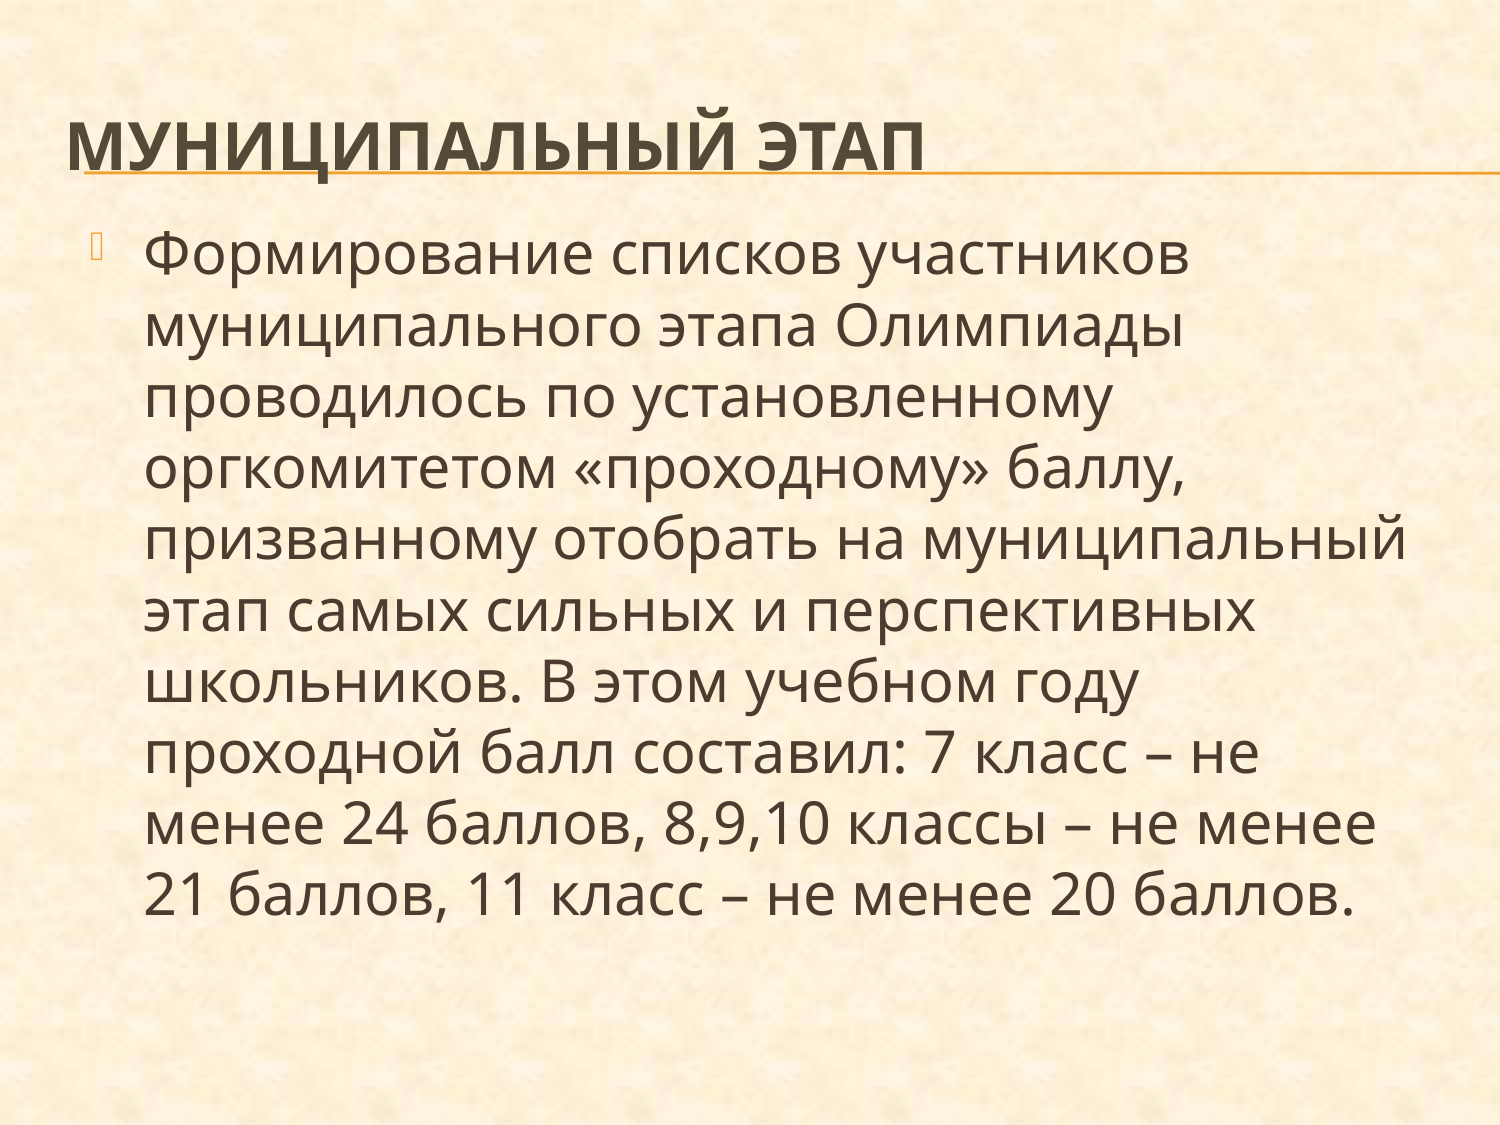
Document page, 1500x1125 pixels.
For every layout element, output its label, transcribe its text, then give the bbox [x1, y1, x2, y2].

list Формирование списков участников муниципального этапа Олимпиады проводилось по установленному оргкомитетом «проходному» баллу, призванному отобрать на муниципальный этап самых сильных и перспективных школьников. В этом учебном году проходной балл составил: 7 класс – не менее 24 баллов, 8,9,10 классы – не менее 21 баллов, 11 класс – не менее 20 баллов. [75, 208, 1425, 1005]
picture [0, 0, 1500, 1125]
title Муниципальный этап [50, 75, 1475, 213]
